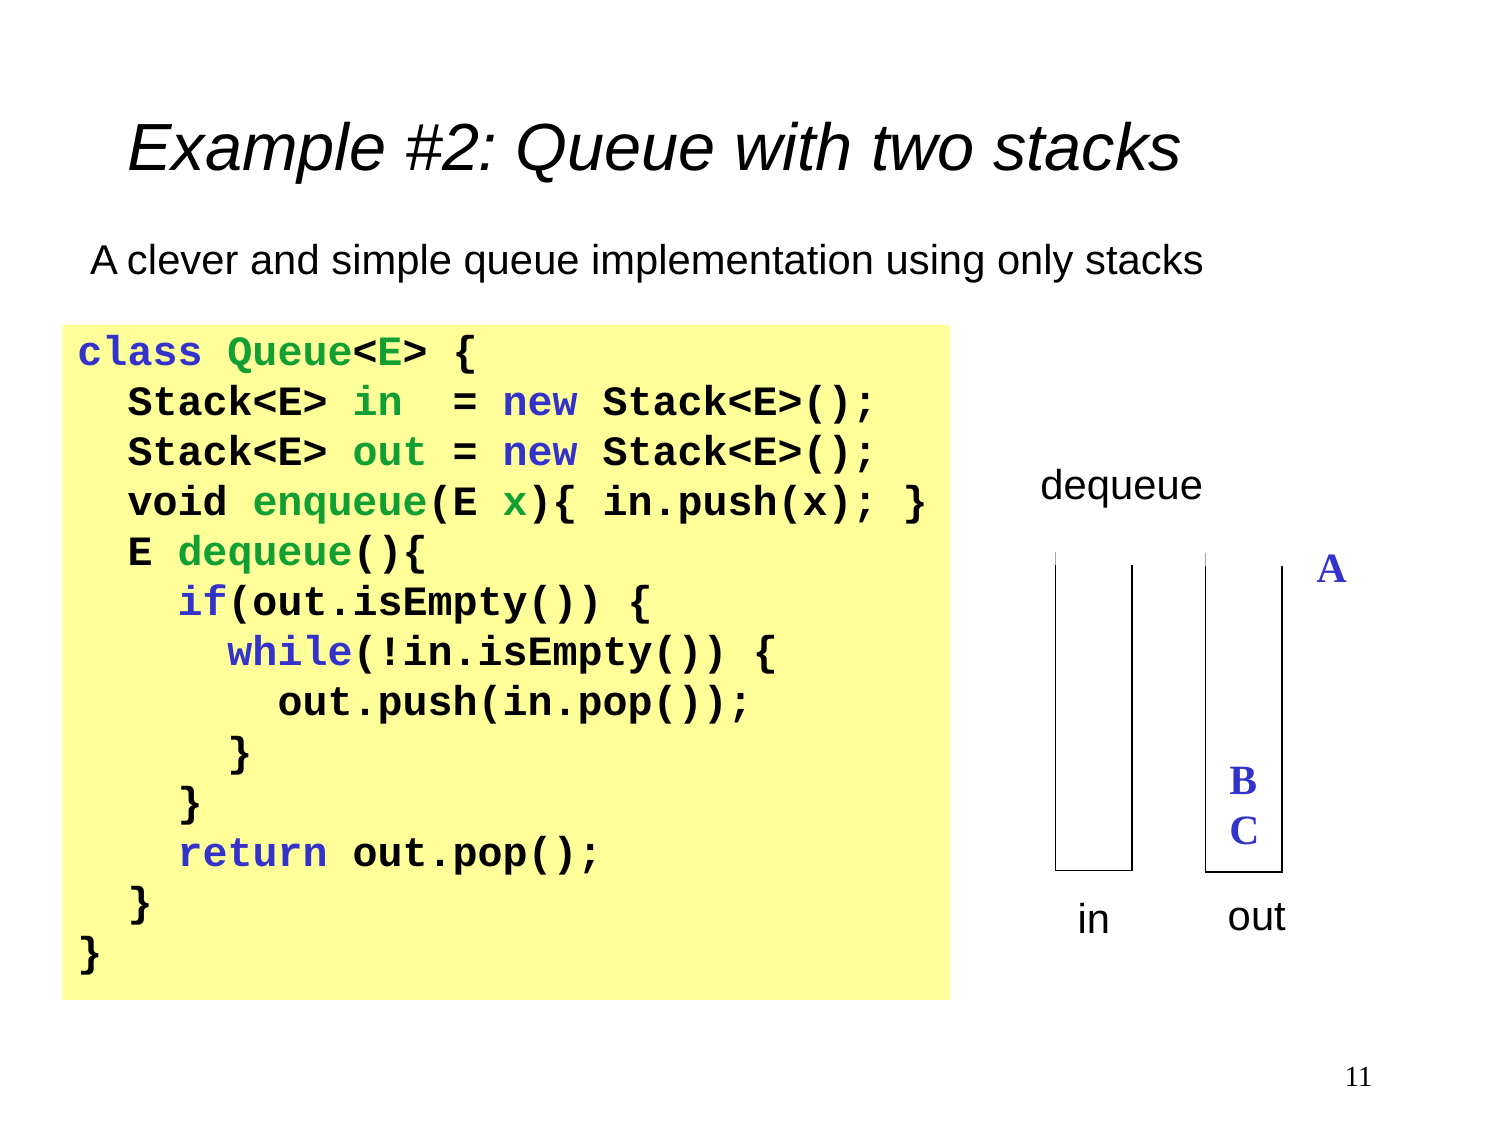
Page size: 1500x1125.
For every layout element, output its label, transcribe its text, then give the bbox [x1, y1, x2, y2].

text_box in [1062, 884, 1126, 950]
slide_number 11 [1074, 1049, 1388, 1125]
text_box dequeue [1025, 450, 1219, 515]
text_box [1205, 547, 1288, 872]
title Example #2: Queue with two stacks [112, 49, 1388, 238]
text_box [1055, 546, 1138, 871]
text_box class Queue<E> { Stack<E> in = new Stack<E>(); Stack<E> out = new Stack<E>(); void enqueue(E x){ in.push(x); } E dequeue(){ if(out.isEmpty()) { while(!in.isEmpty()) { out.push(in.pop()); } } return out.pop(); } } [62, 324, 950, 1000]
text_box A [1301, 432, 1362, 598]
text_box out [1212, 881, 1301, 946]
list A clever and simple queue implementation using only stacks [74, 224, 1351, 313]
